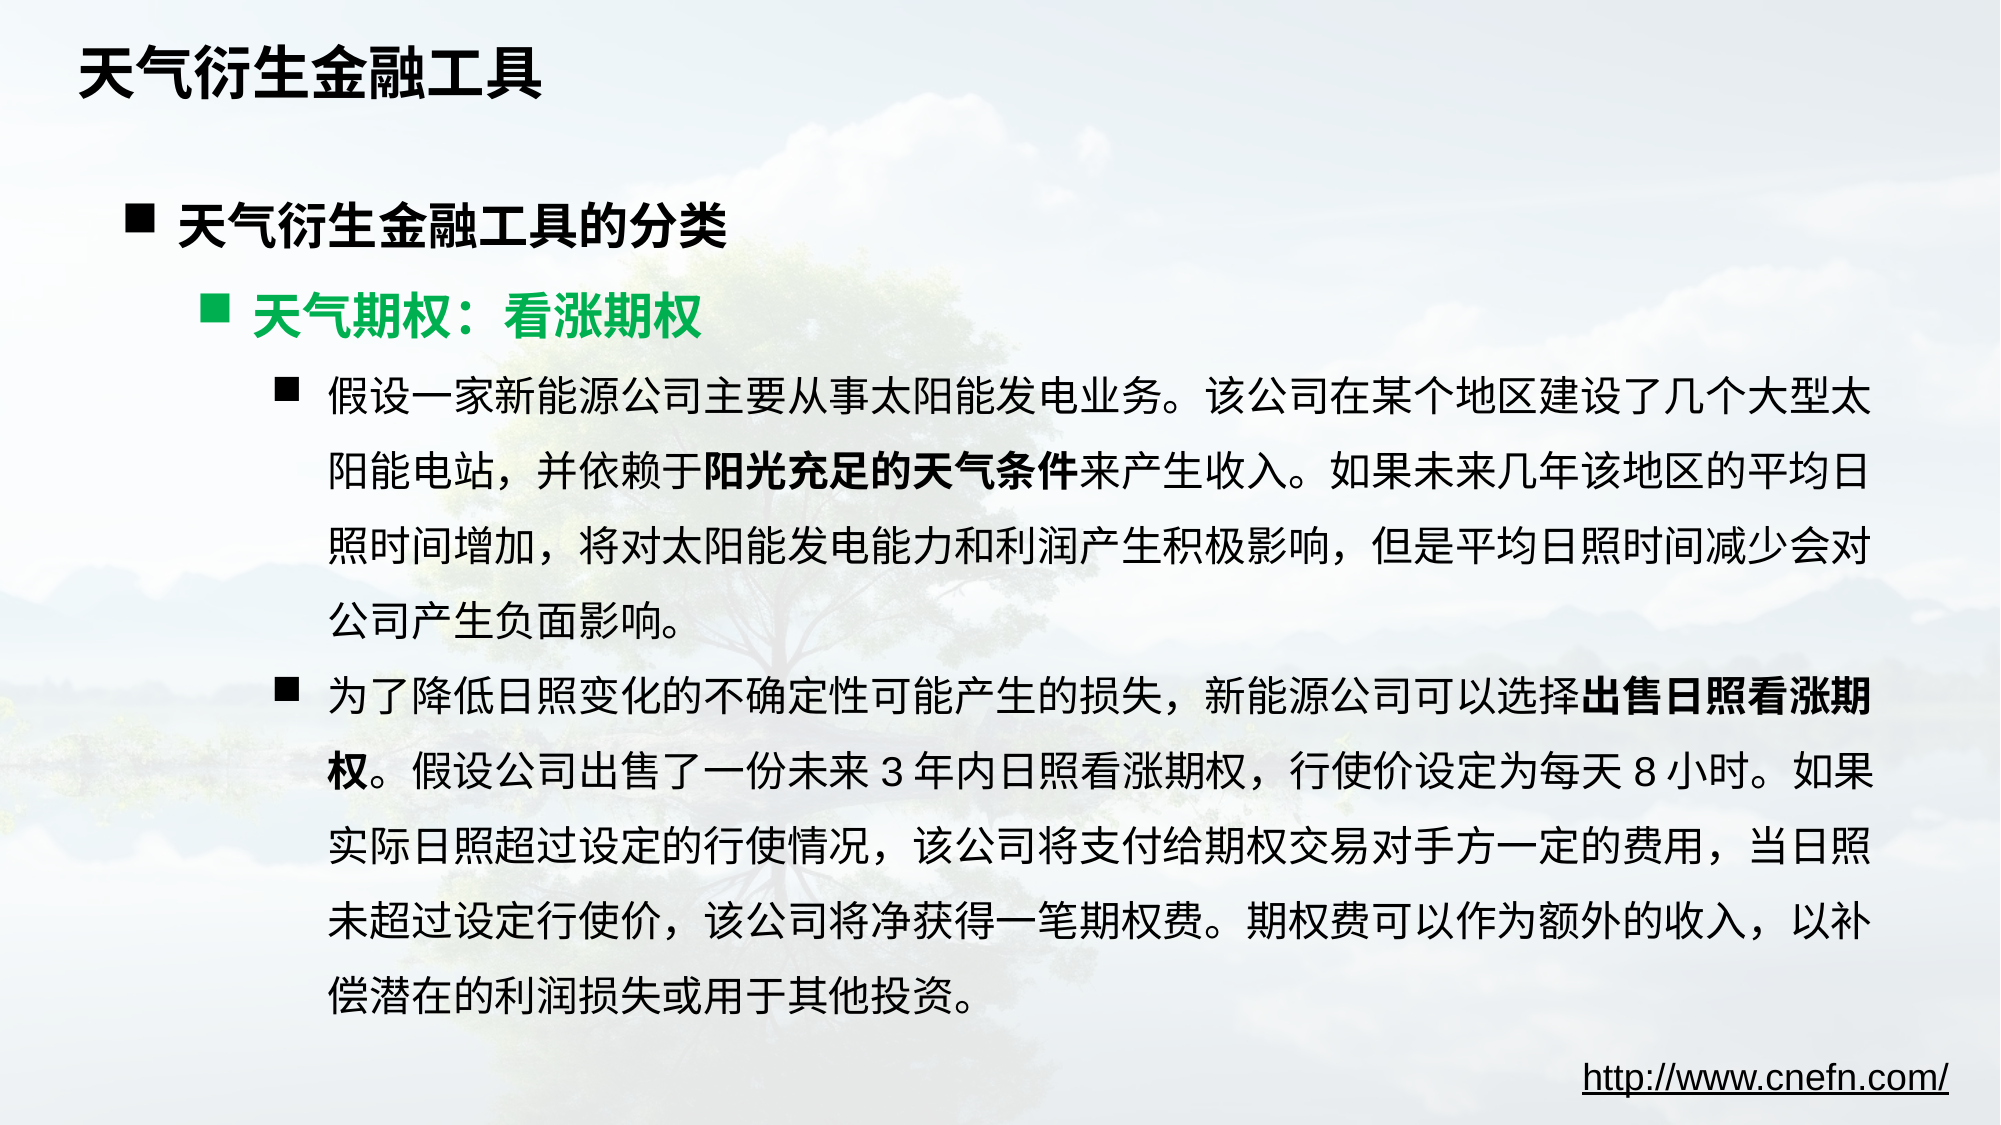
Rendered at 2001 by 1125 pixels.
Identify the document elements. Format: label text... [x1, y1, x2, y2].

title 天气衍生金融工具 [62, 22, 1160, 114]
text_box 天气衍生金融工具的分类 天气期权：看涨期权 假设一家新能源公司主要从事太阳能发电业务。该公司在某个地区建设了几个大型太阳能电站，并依赖于阳光充足的天气条件来产生收入。如果未来几年该地区的平均日照时间增加，将对太阳能发电能力和利润产生积极影响，但是平均日照时间减少会对公司产生负面影响。 为了降低日照变化的不确定性可能产生的损失，新能源公司可以选择出售日照看涨期权。假设公司出售了一份未来3年内日照看涨期权，行使价设定为每天8小时。如果实际日照超过设定的行使情况，该公司将支付给期权交易对手方一定的费用，当日照未超过设定行使价，该公司将净获得一笔期权费。期权费可以作为额外的收入，以补偿潜在的利润损失或用于其他投资。 [106, 157, 1893, 1027]
